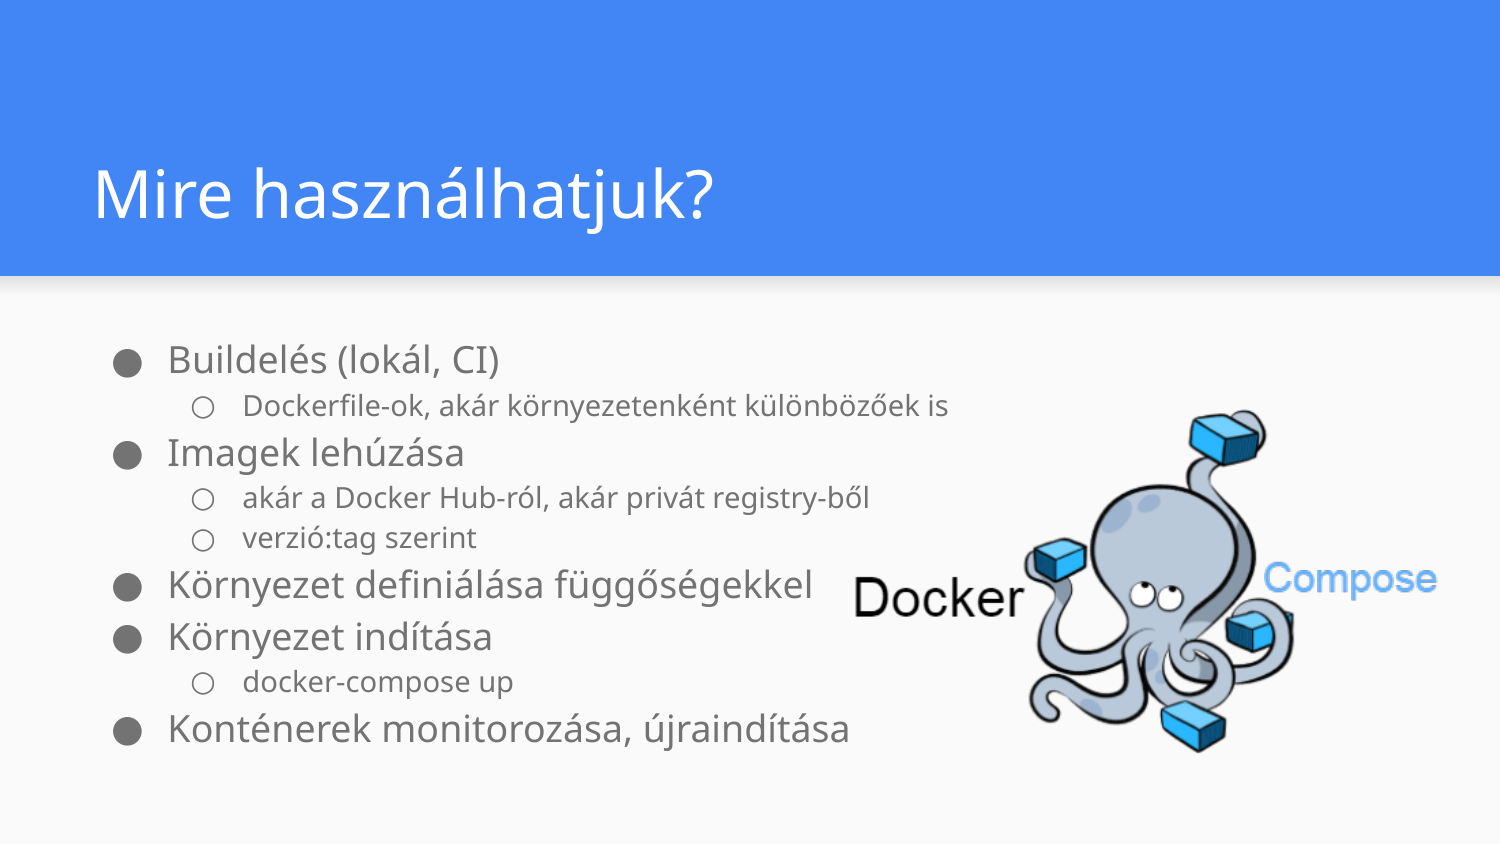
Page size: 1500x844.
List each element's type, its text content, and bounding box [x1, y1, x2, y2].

picture [849, 403, 1467, 760]
list Buildelés (lokál, CI) Dockerfile-ok, akár környezetenként különbözőek is Imagek lehúzása akár a Docker Hub-ról, akár privát registry-ből verzió:tag szerint Környezet definiálása függőségekkel Környezet indítása docker-compose up Konténerek monitorozása, újraindítása [77, 314, 1427, 822]
title Mire használhatjuk? [77, 121, 1427, 248]
